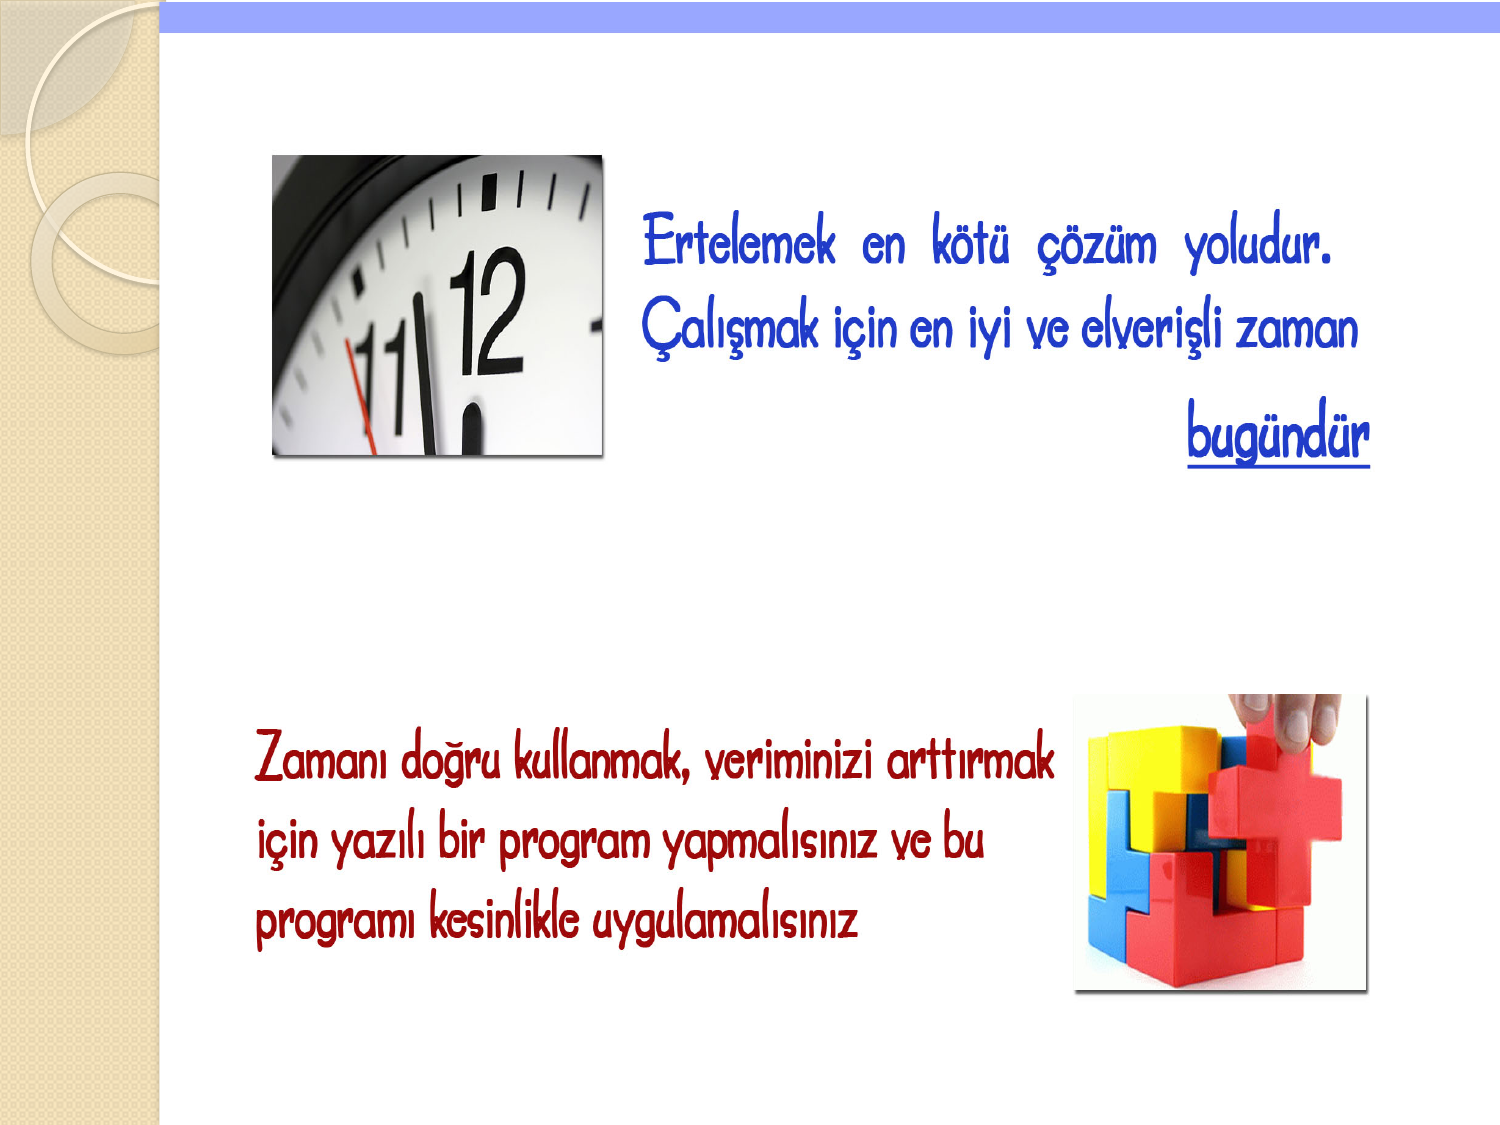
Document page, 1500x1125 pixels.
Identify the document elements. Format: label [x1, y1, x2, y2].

picture [159, 1, 1500, 1125]
